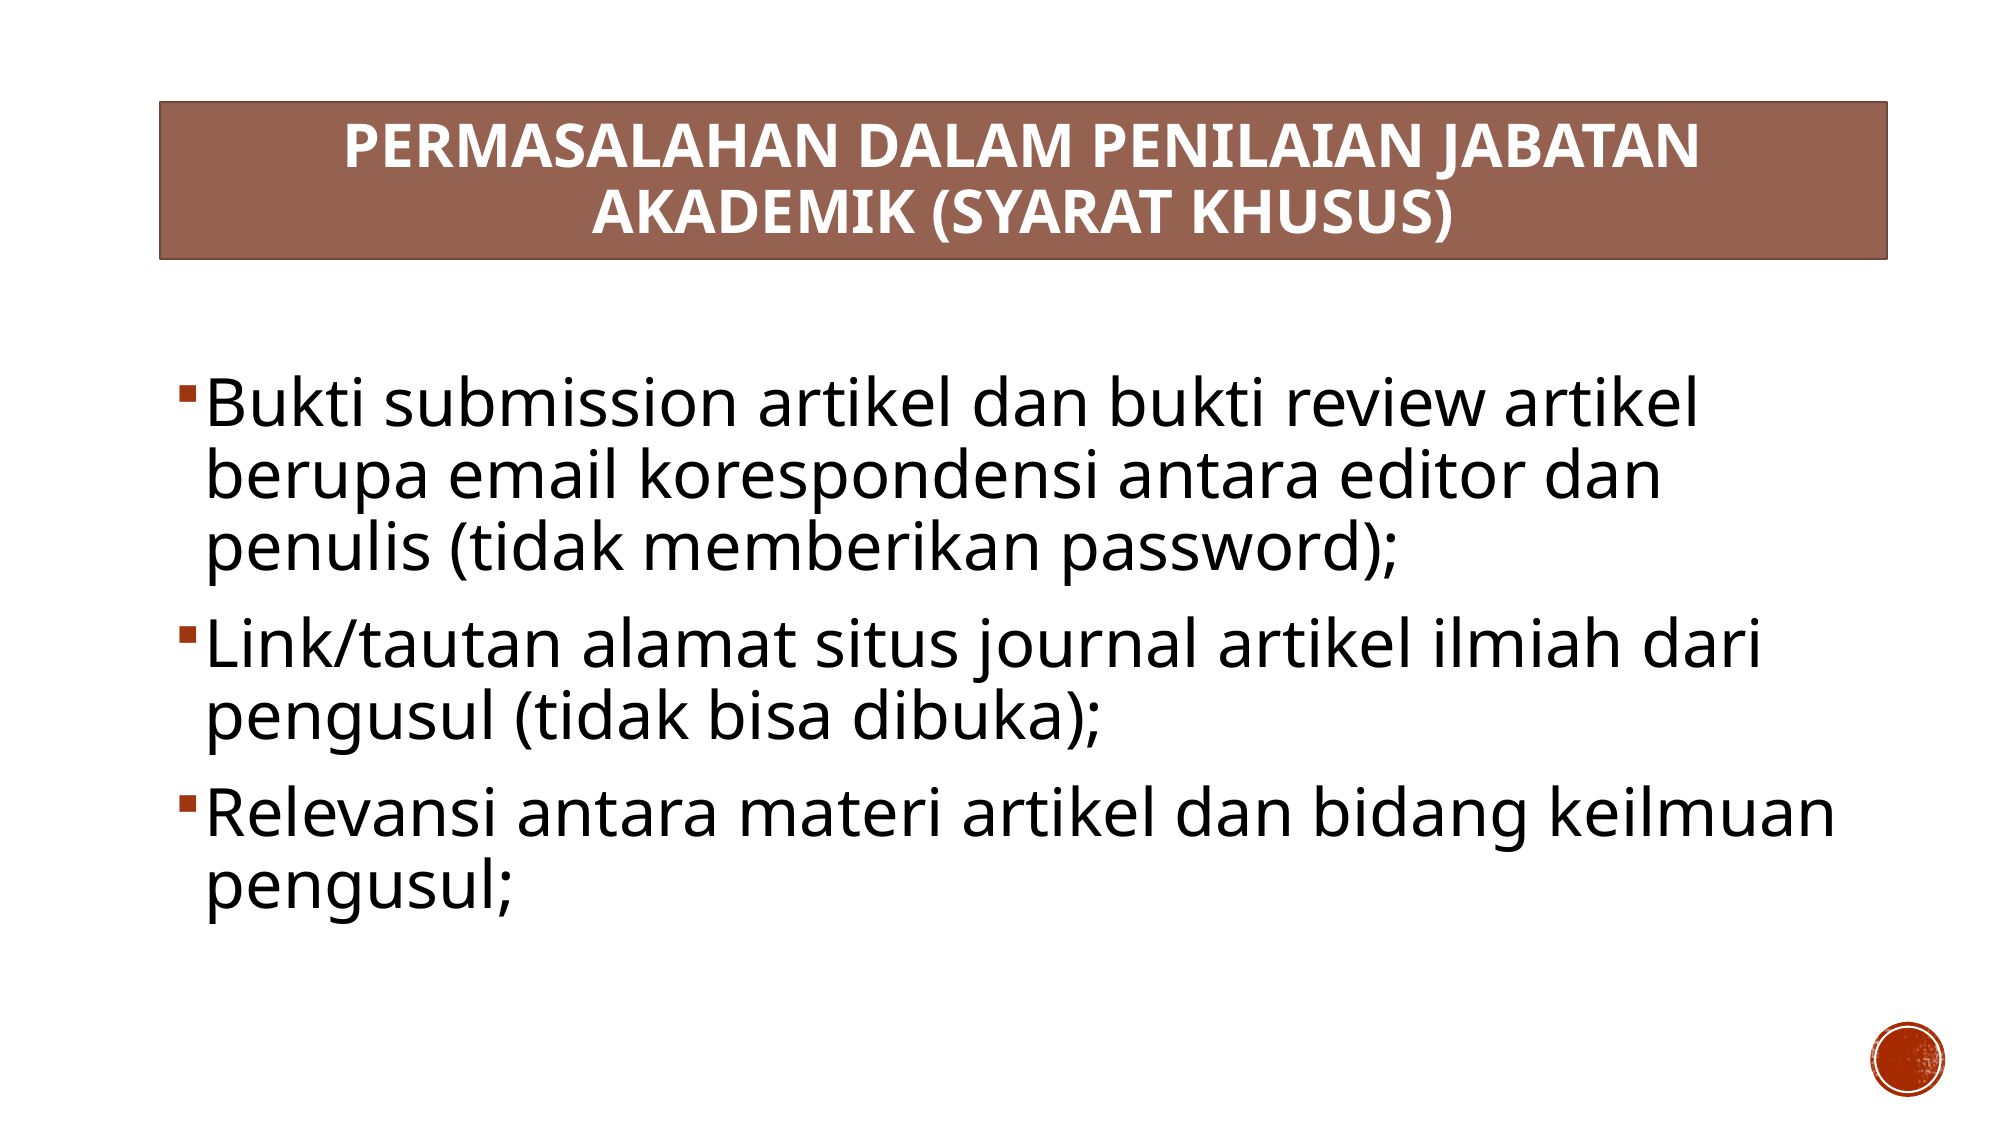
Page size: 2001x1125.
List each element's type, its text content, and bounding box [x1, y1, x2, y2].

title Permasalahan dalam Penilaian JABATAN AKADEMIK (Syarat Khusus) [159, 101, 1888, 260]
list Bukti submission artikel dan bukti review artikel berupa email korespondensi antara editor dan penulis (tidak memberikan password); Link/tautan alamat situs journal artikel ilmiah dari pengusul (tidak bisa dibuka); Relevansi antara materi artikel dan bidang keilmuan pengusul; [159, 361, 1888, 970]
